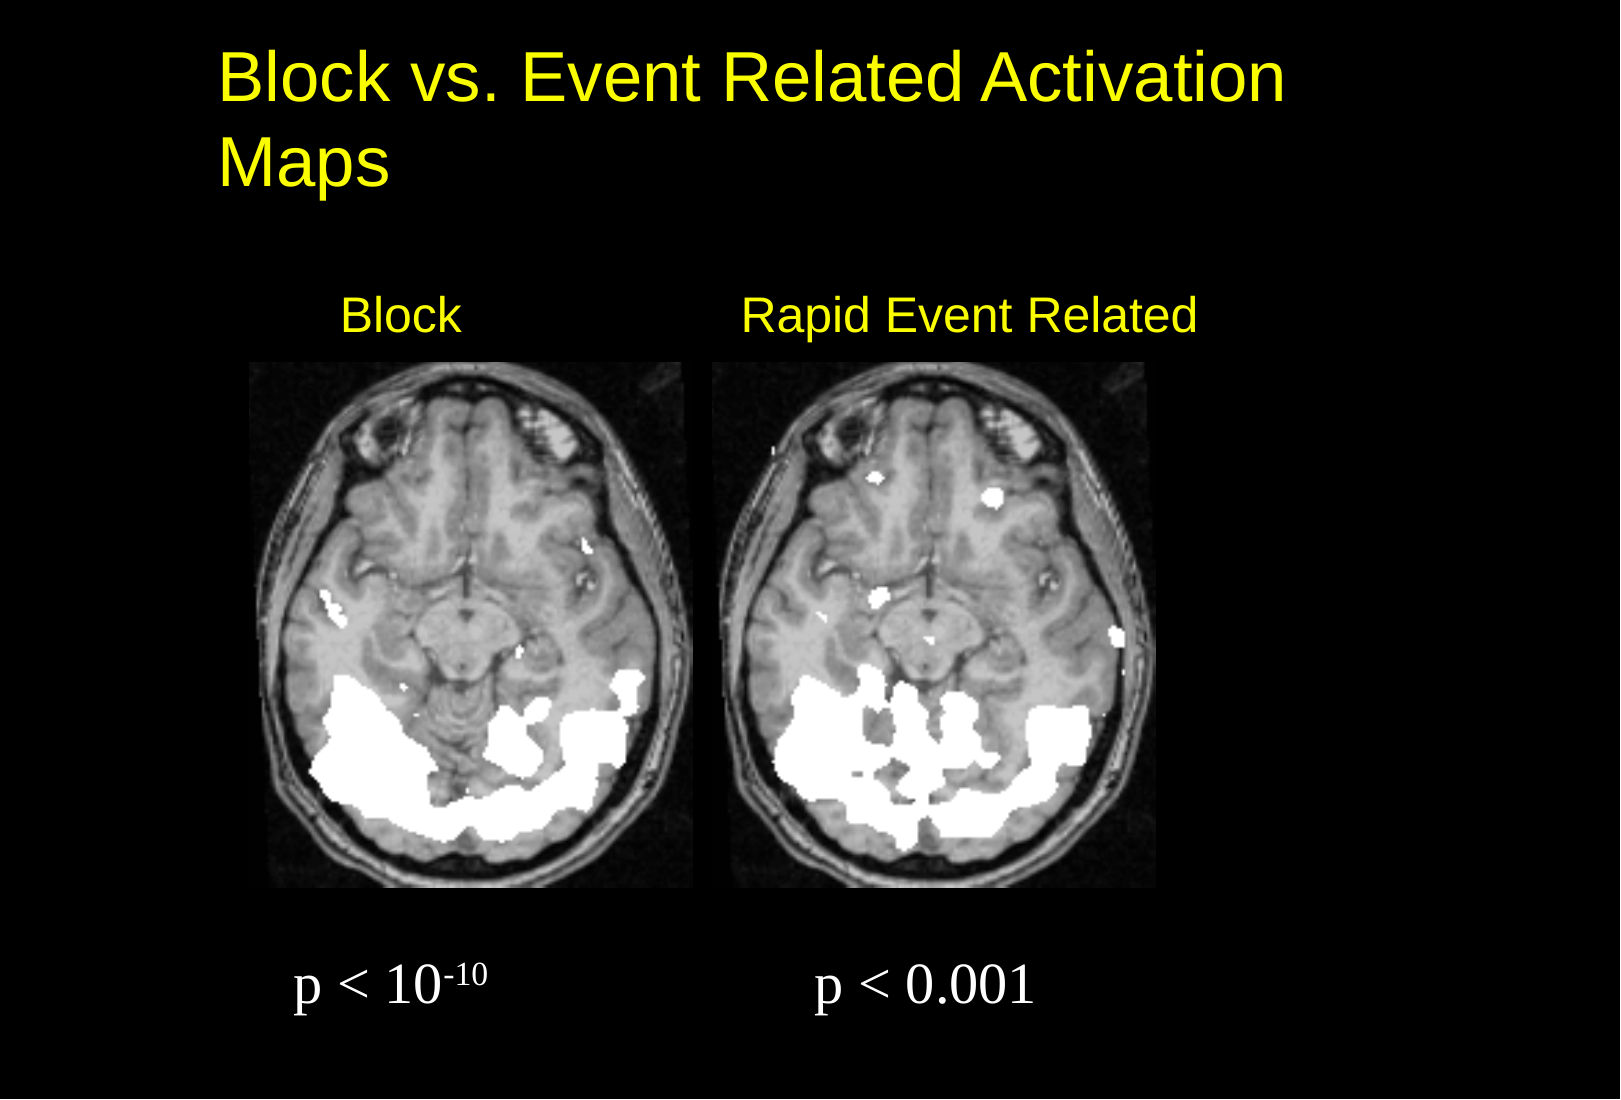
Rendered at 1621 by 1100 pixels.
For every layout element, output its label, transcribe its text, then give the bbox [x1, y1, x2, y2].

text_box Block [325, 274, 478, 350]
text_box Rapid Event Related [725, 274, 1214, 350]
picture [712, 362, 1156, 888]
picture [249, 362, 693, 888]
title Block vs. Event Related Activation Maps [203, 33, 1451, 209]
text_box p < 10-10 [278, 937, 504, 1023]
text_box p < 0.001 [800, 937, 1053, 1023]
